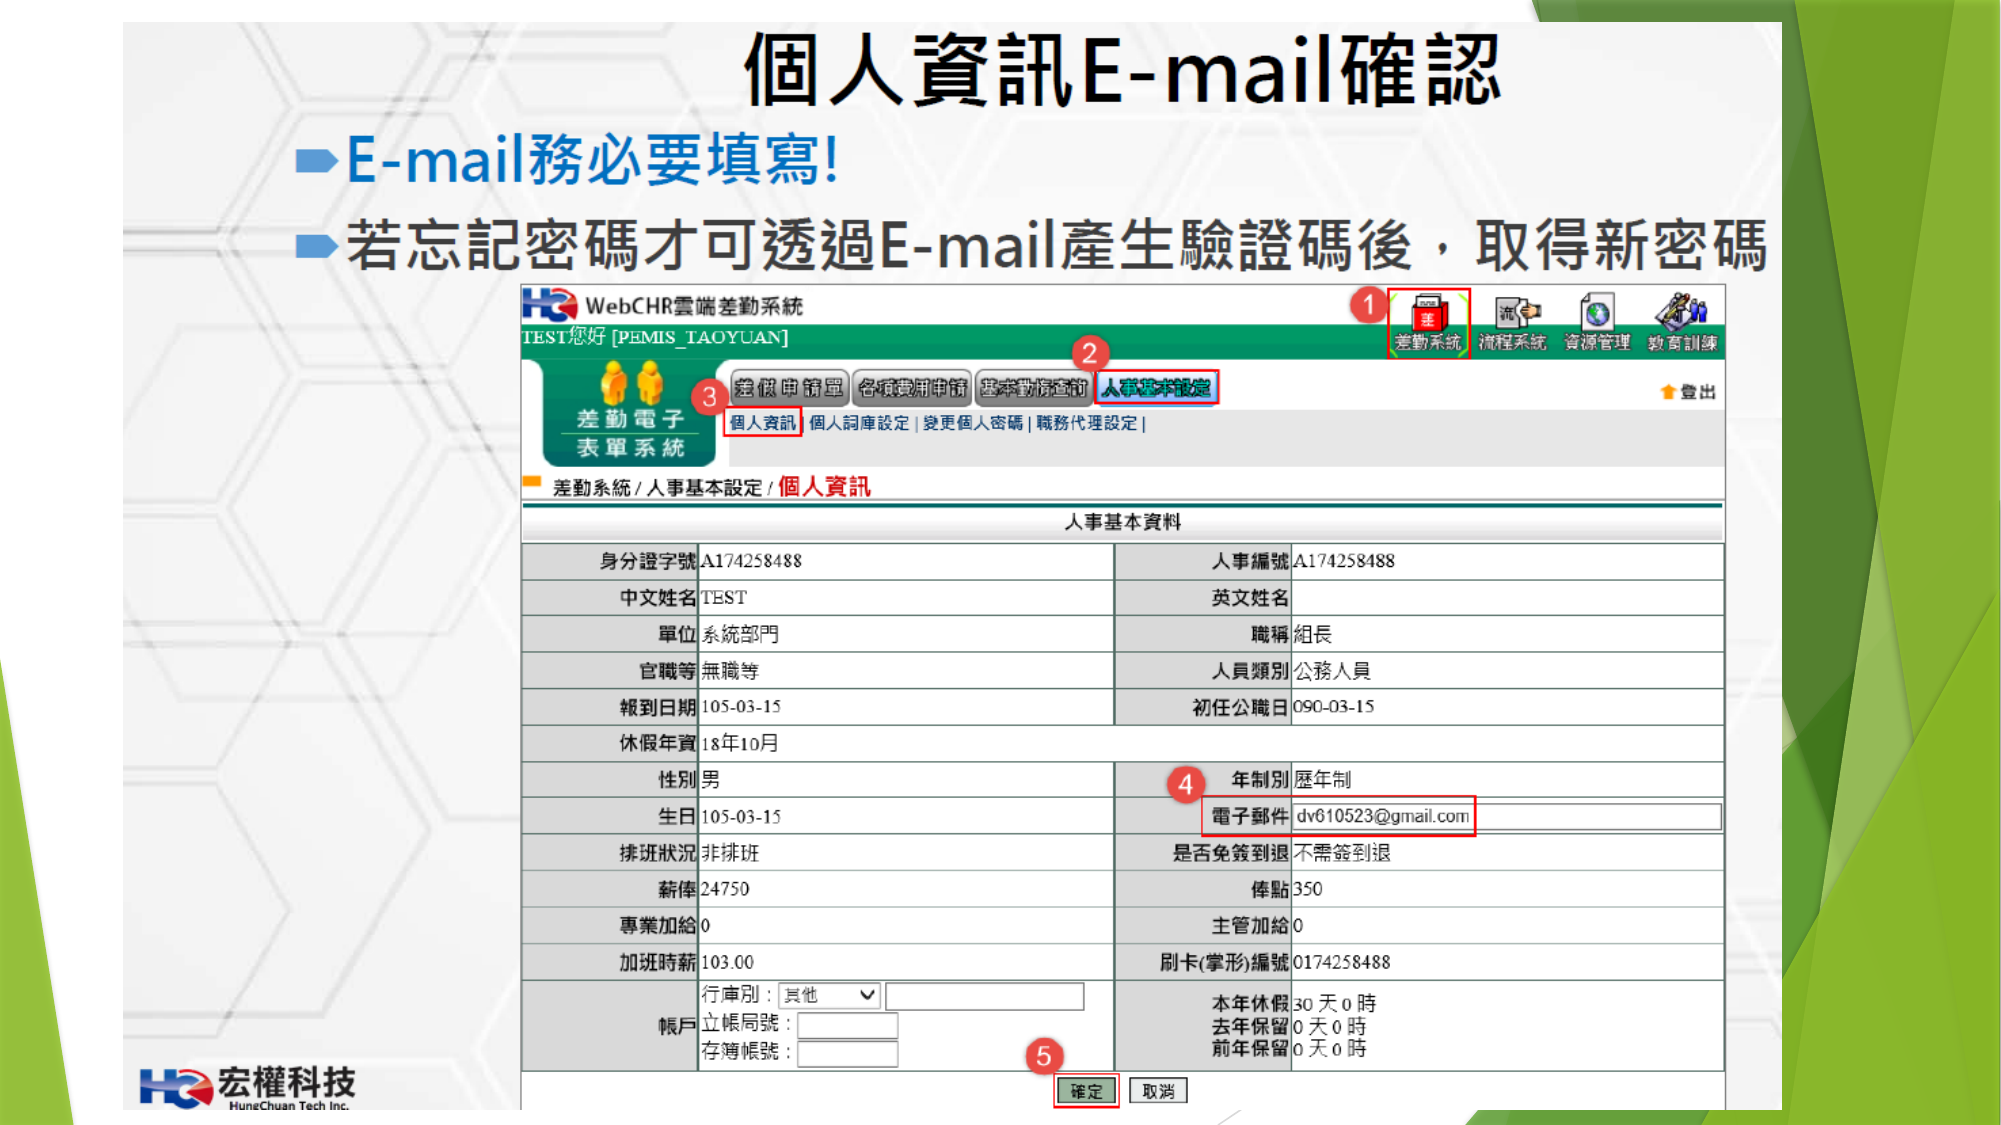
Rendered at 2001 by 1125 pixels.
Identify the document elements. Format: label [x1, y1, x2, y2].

picture [123, 22, 1782, 1111]
